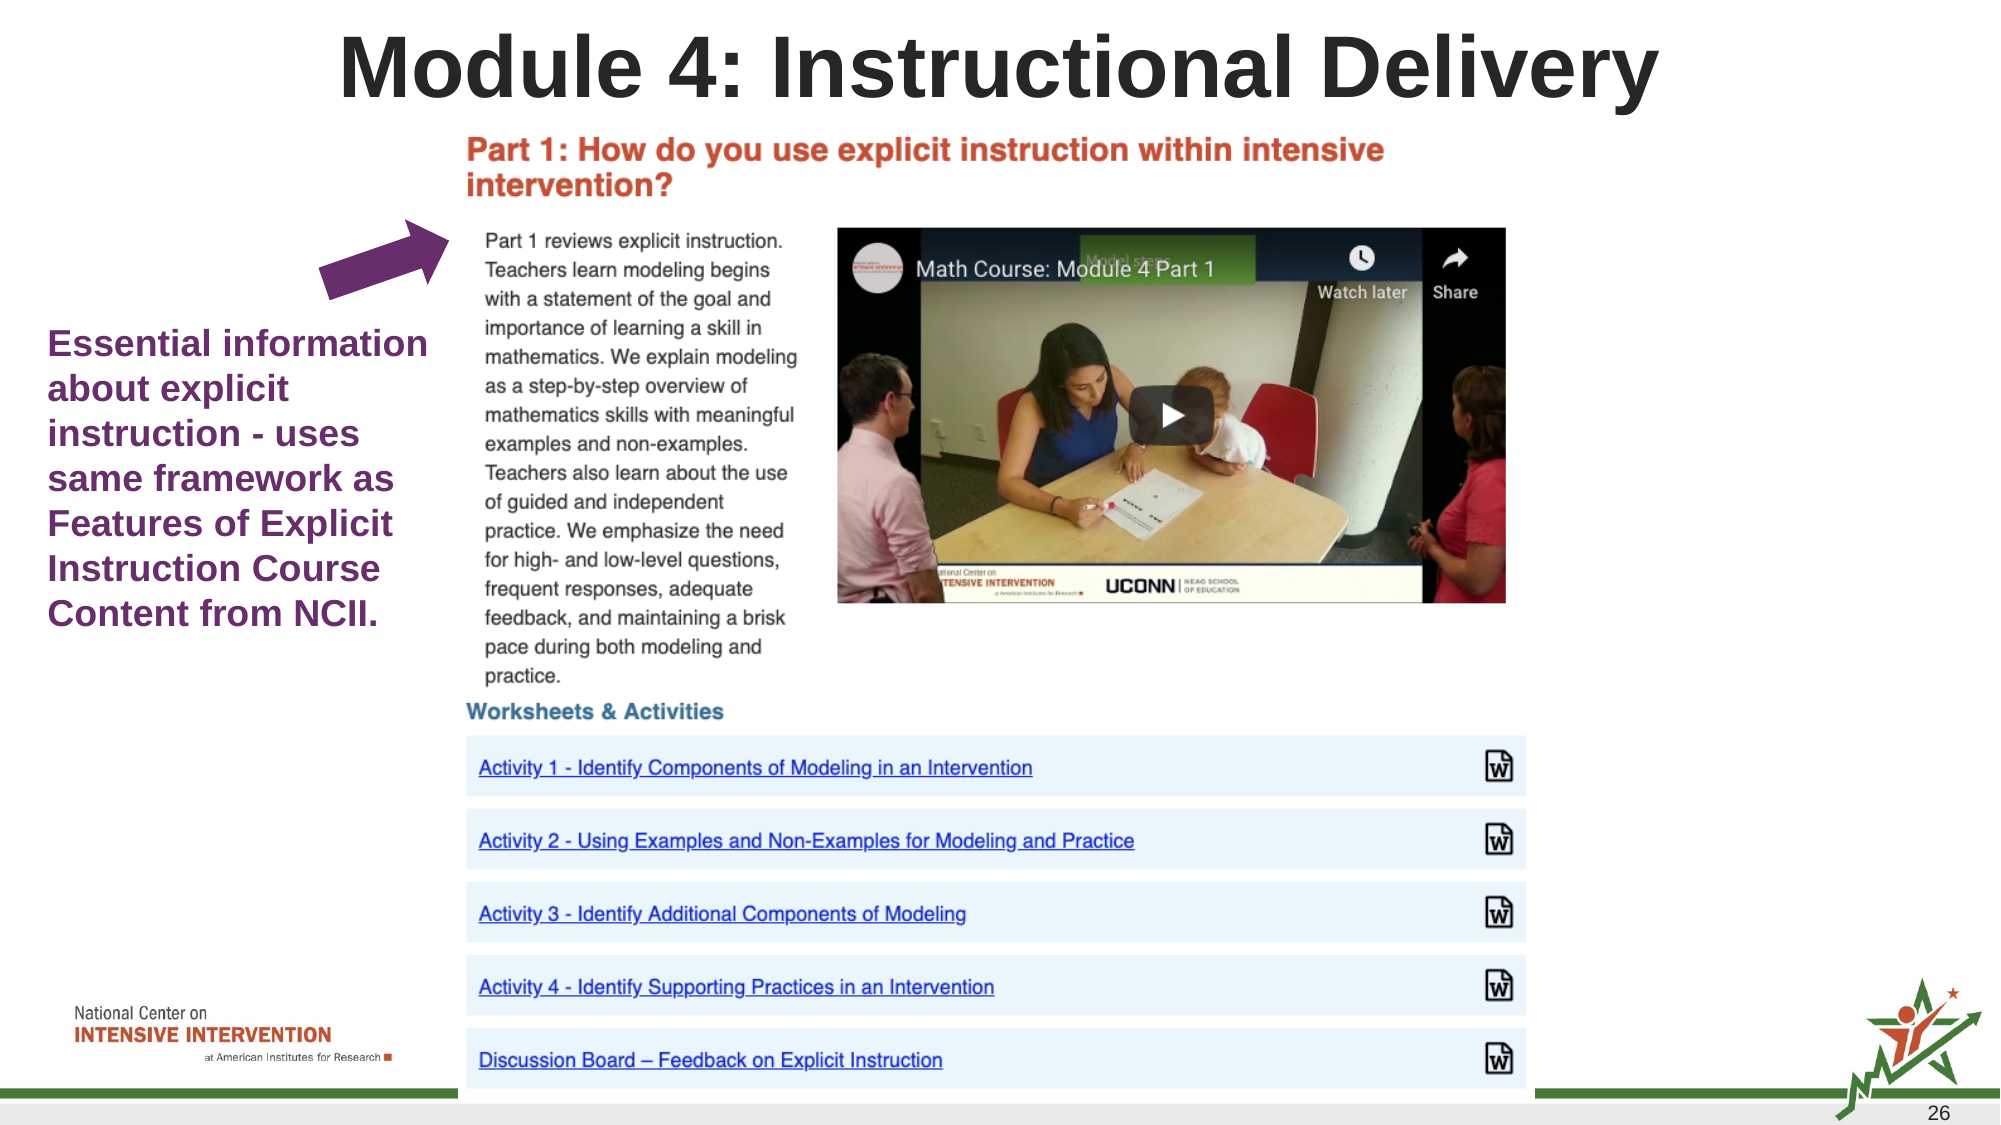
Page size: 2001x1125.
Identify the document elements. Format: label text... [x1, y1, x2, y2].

picture [0, 0, 2000, 1125]
title Module 4: Instructional Delivery [19, 0, 1981, 168]
text_box Essential information about explicit instruction - uses same framework as Features of Explicit Instruction Course Content from NCII. [32, 311, 458, 642]
slide_number 26 [1925, 1099, 1951, 1125]
text_box [318, 218, 450, 301]
